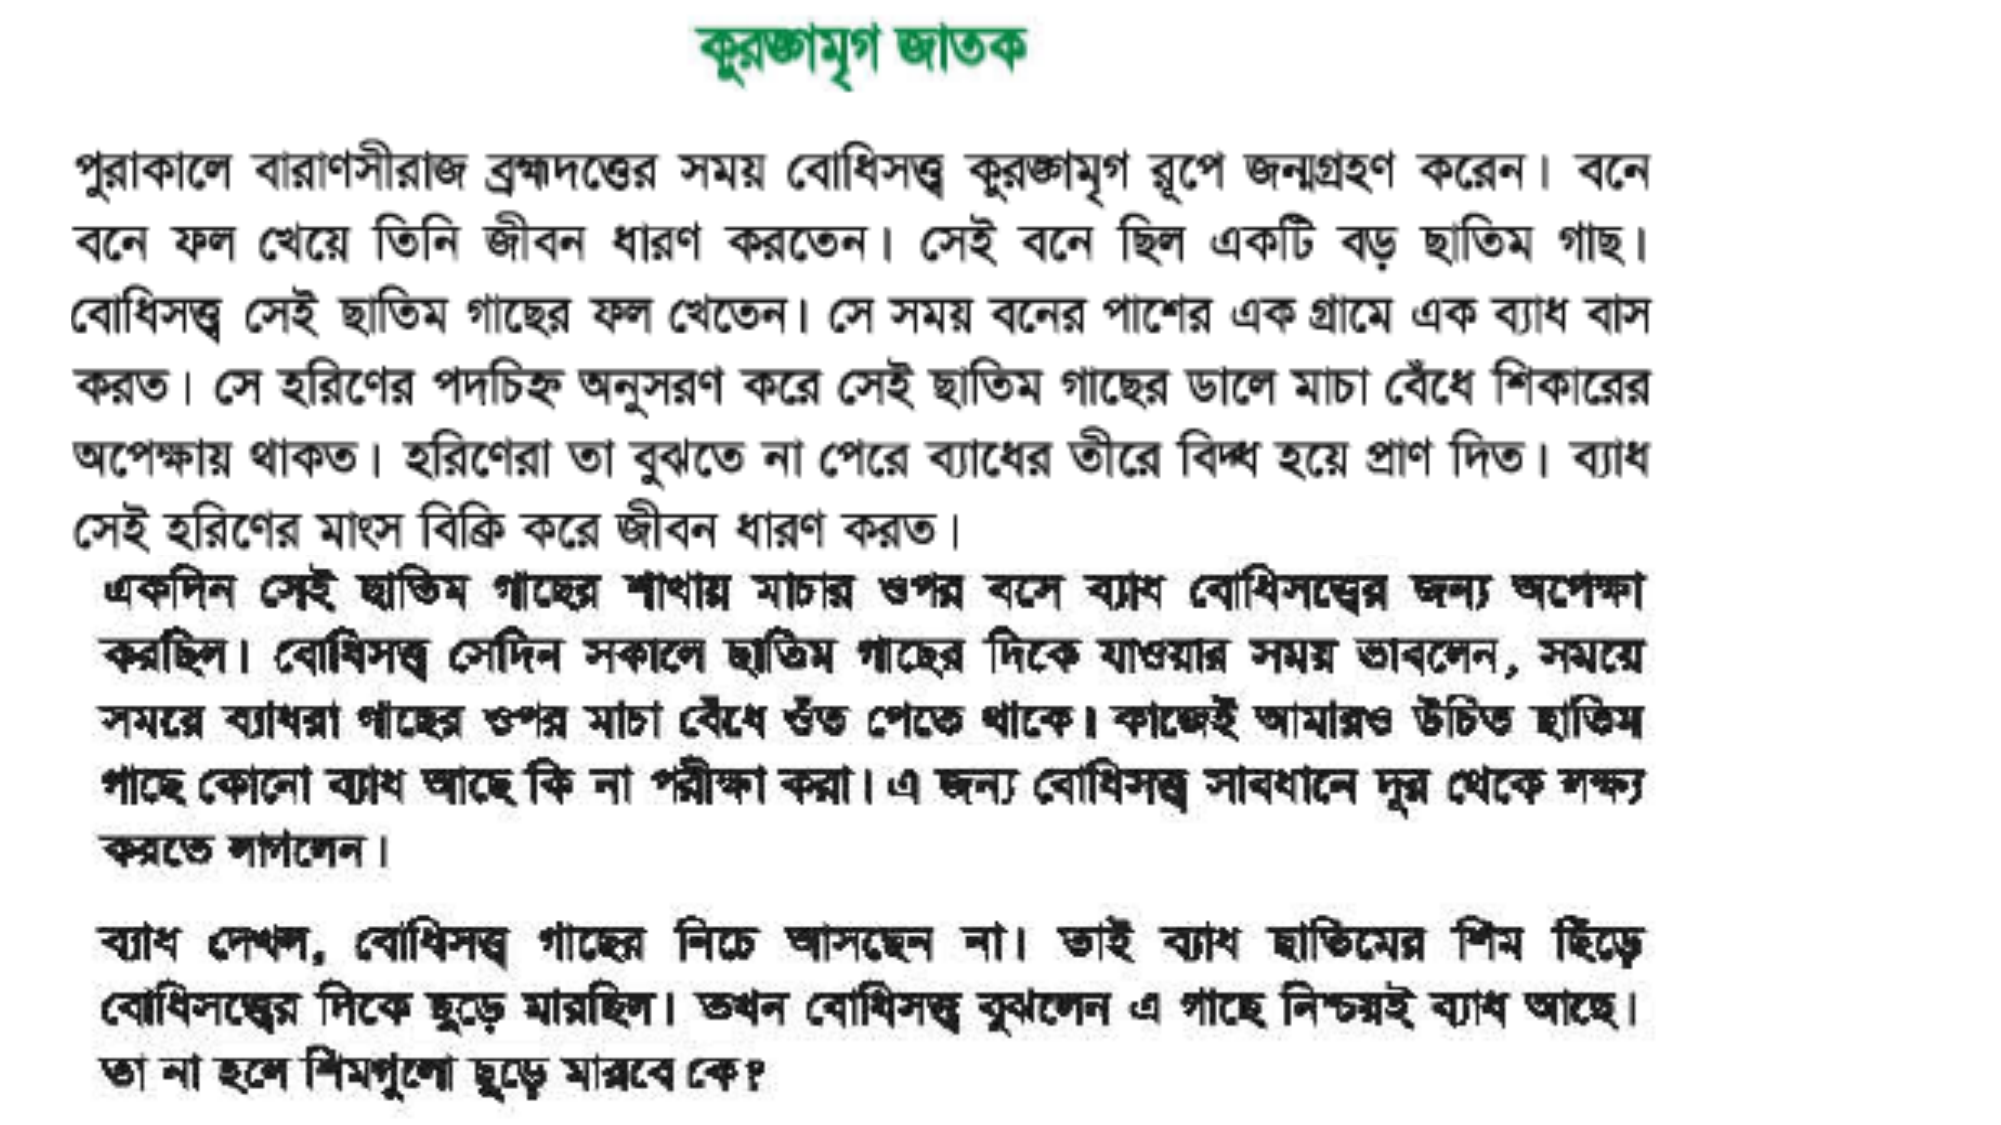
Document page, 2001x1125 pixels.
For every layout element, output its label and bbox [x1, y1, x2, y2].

picture [67, 14, 1673, 1119]
